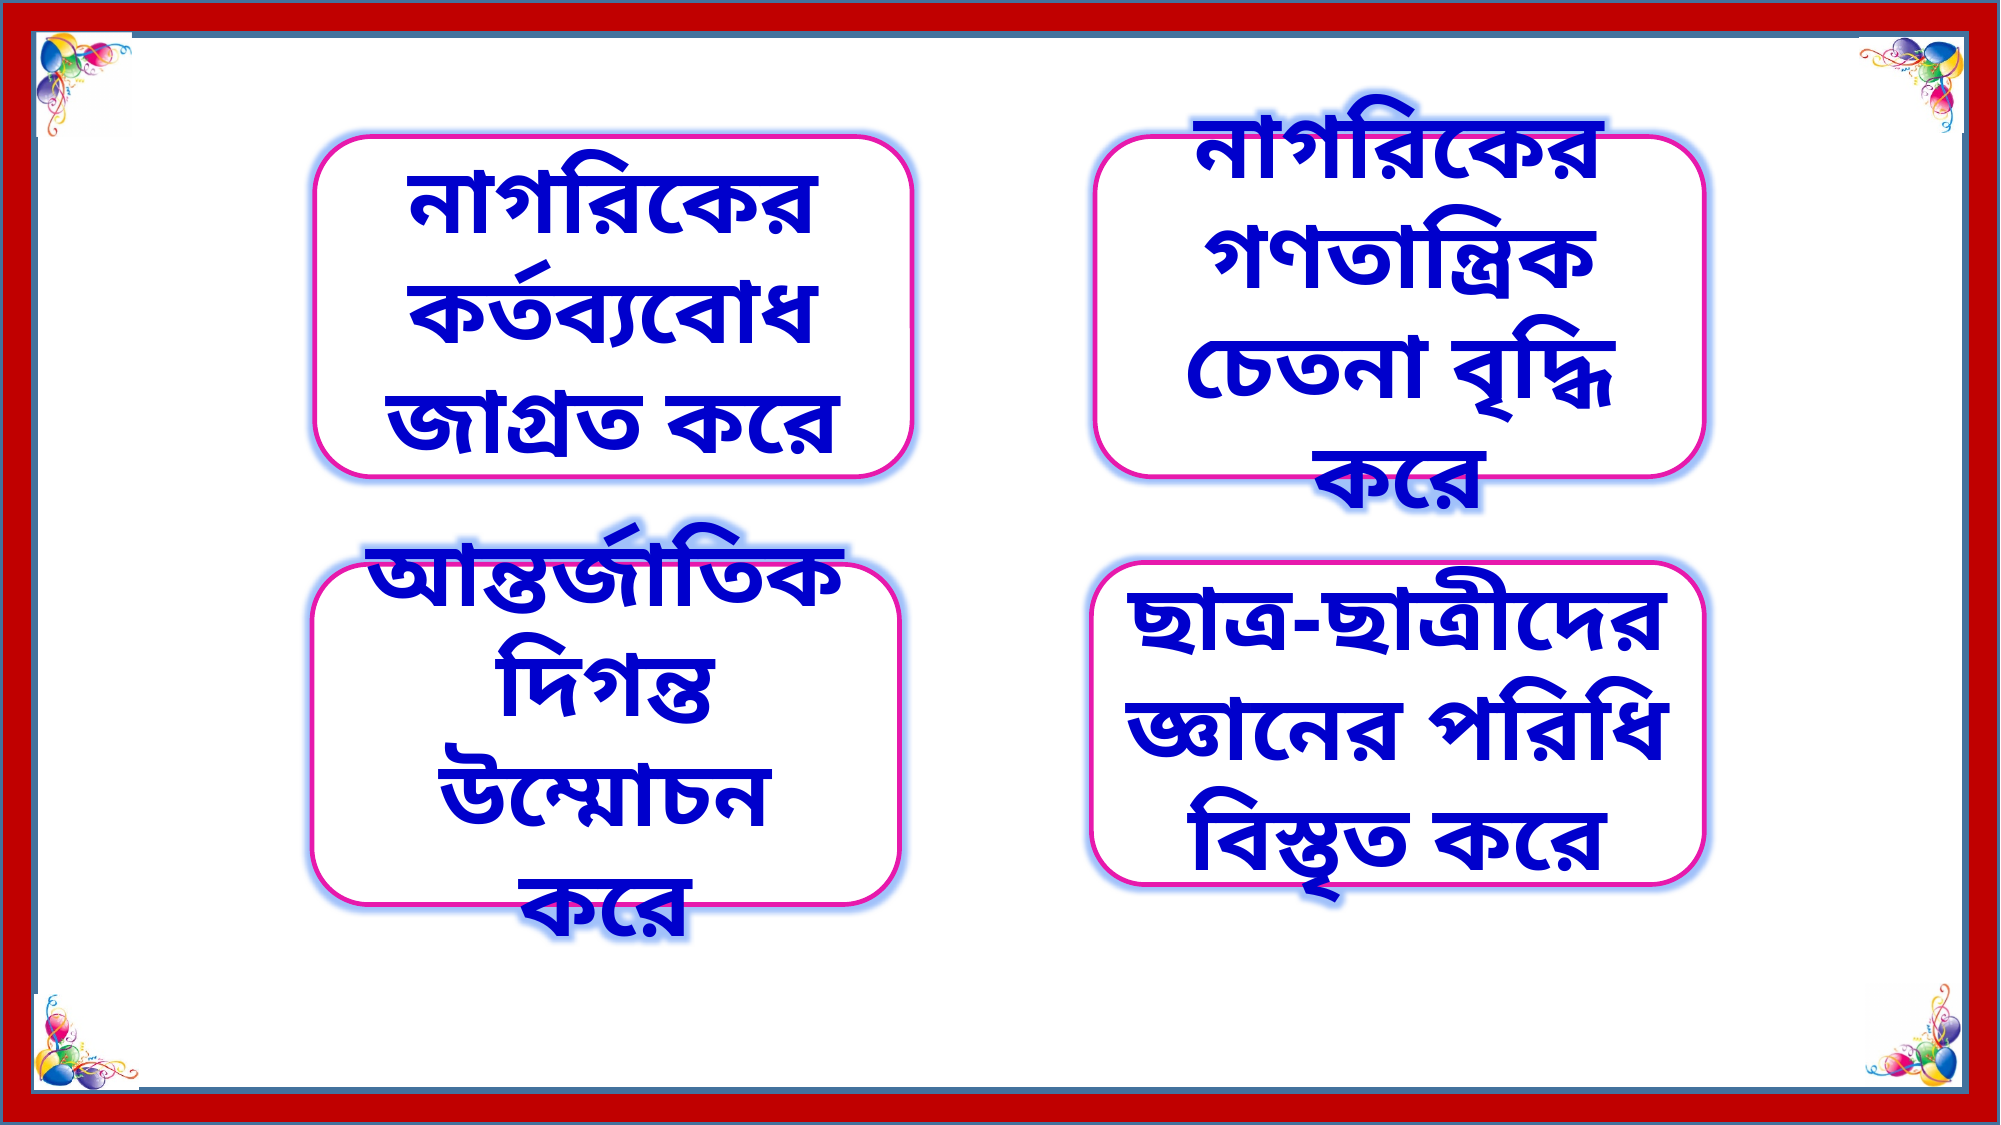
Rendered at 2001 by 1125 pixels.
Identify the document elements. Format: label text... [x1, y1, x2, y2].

picture [34, 994, 139, 1090]
picture [1859, 37, 1964, 133]
picture [1861, 984, 1966, 1086]
text_box নাগরিকের কর্তব্যবোধ জাগ্রত করে [313, 135, 914, 478]
text_box ছাত্র-ছাত্রীদের জ্ঞানের পরিধি বিস্তৃত করে [1090, 561, 1706, 886]
picture [32, 33, 136, 136]
text_box নাগরিকের গণতান্ত্রিক চেতনা বৃদ্ধি করে [1094, 135, 1706, 478]
text_box [0, 0, 2000, 1125]
text_box আন্তর্জাতিক দিগন্ত উম্মোচন করে [310, 563, 901, 906]
